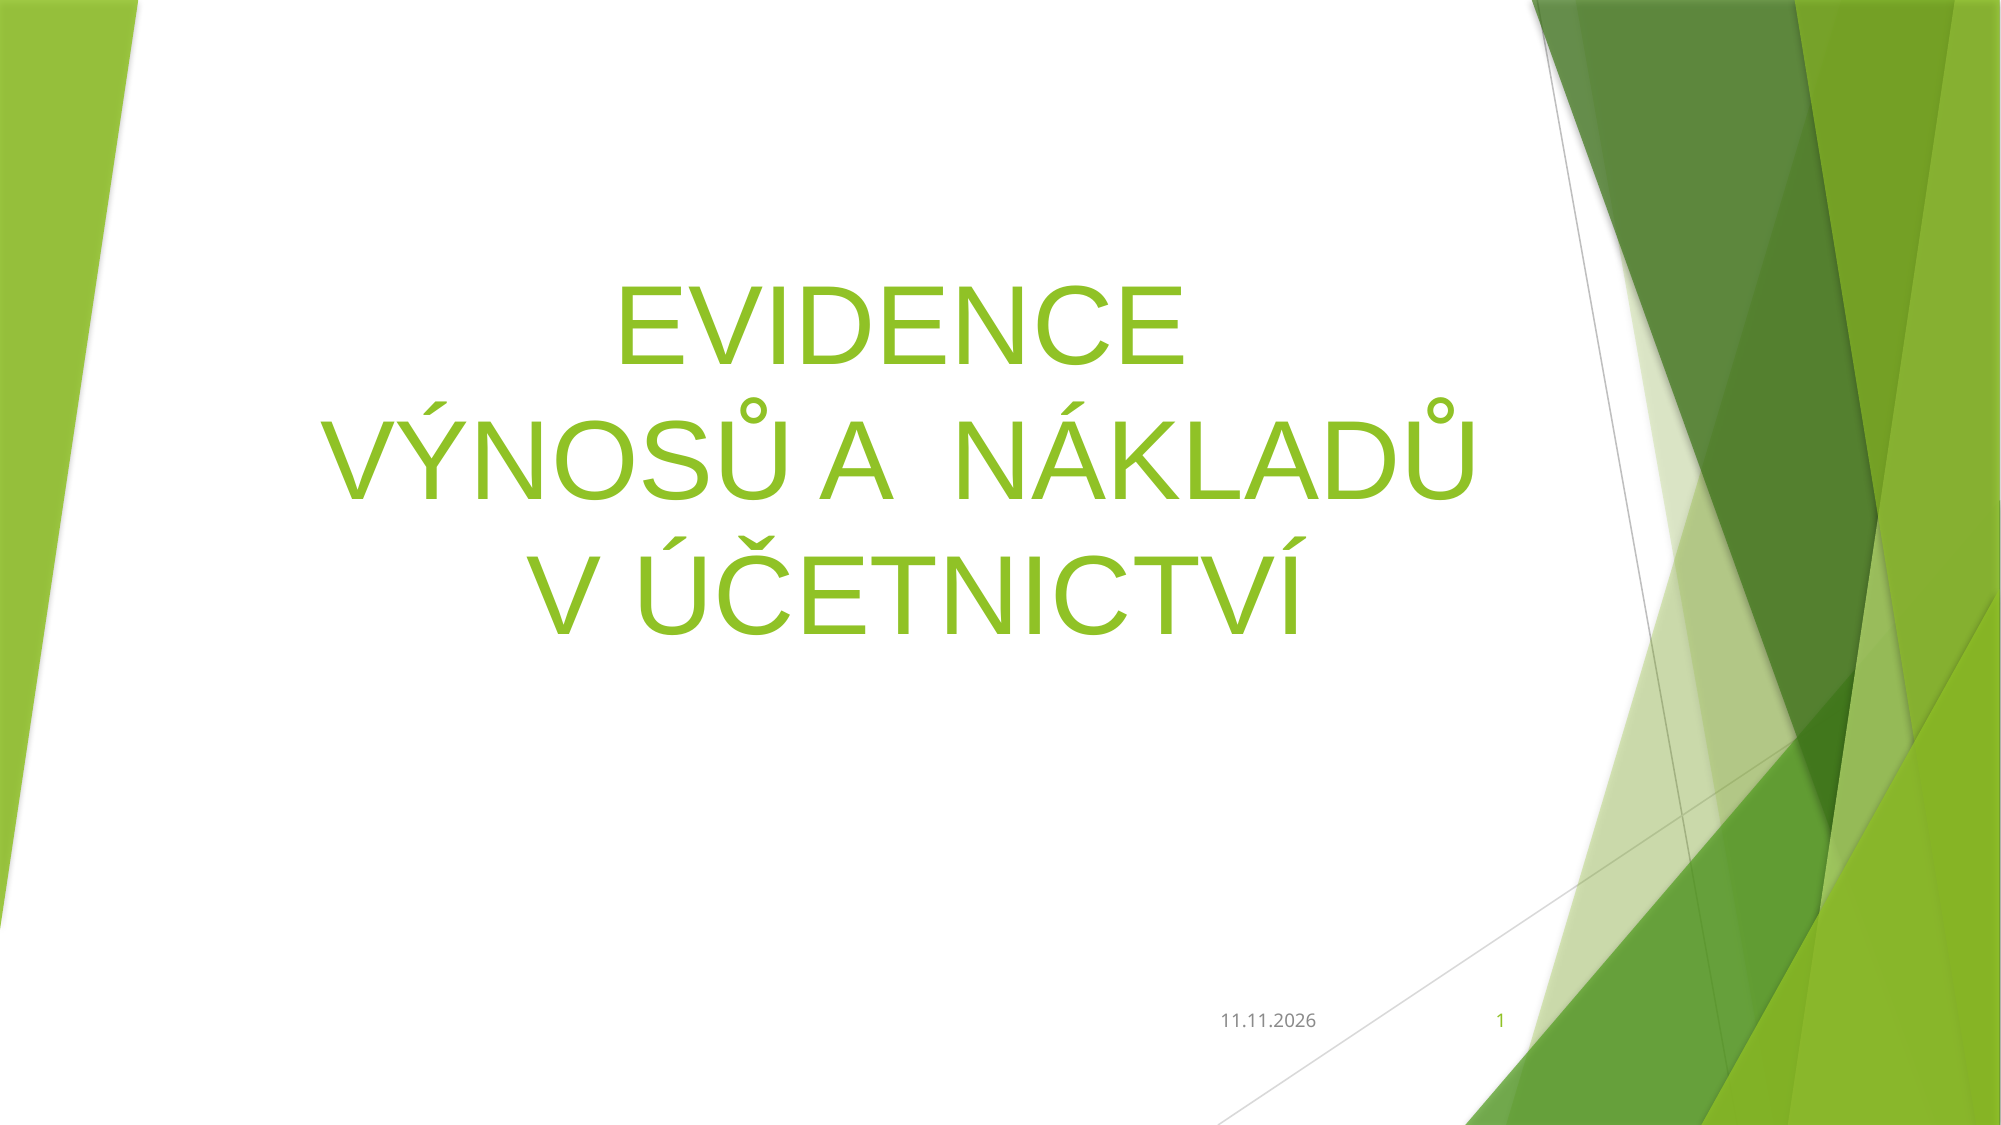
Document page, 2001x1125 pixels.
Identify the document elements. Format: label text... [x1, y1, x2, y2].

title EVIDENCE VÝNOSŮ A NÁKLADŮ V ÚČETNICTVÍ [247, 250, 1587, 665]
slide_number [1181, 991, 1332, 1051]
slide_number 1 [1409, 991, 1522, 1051]
